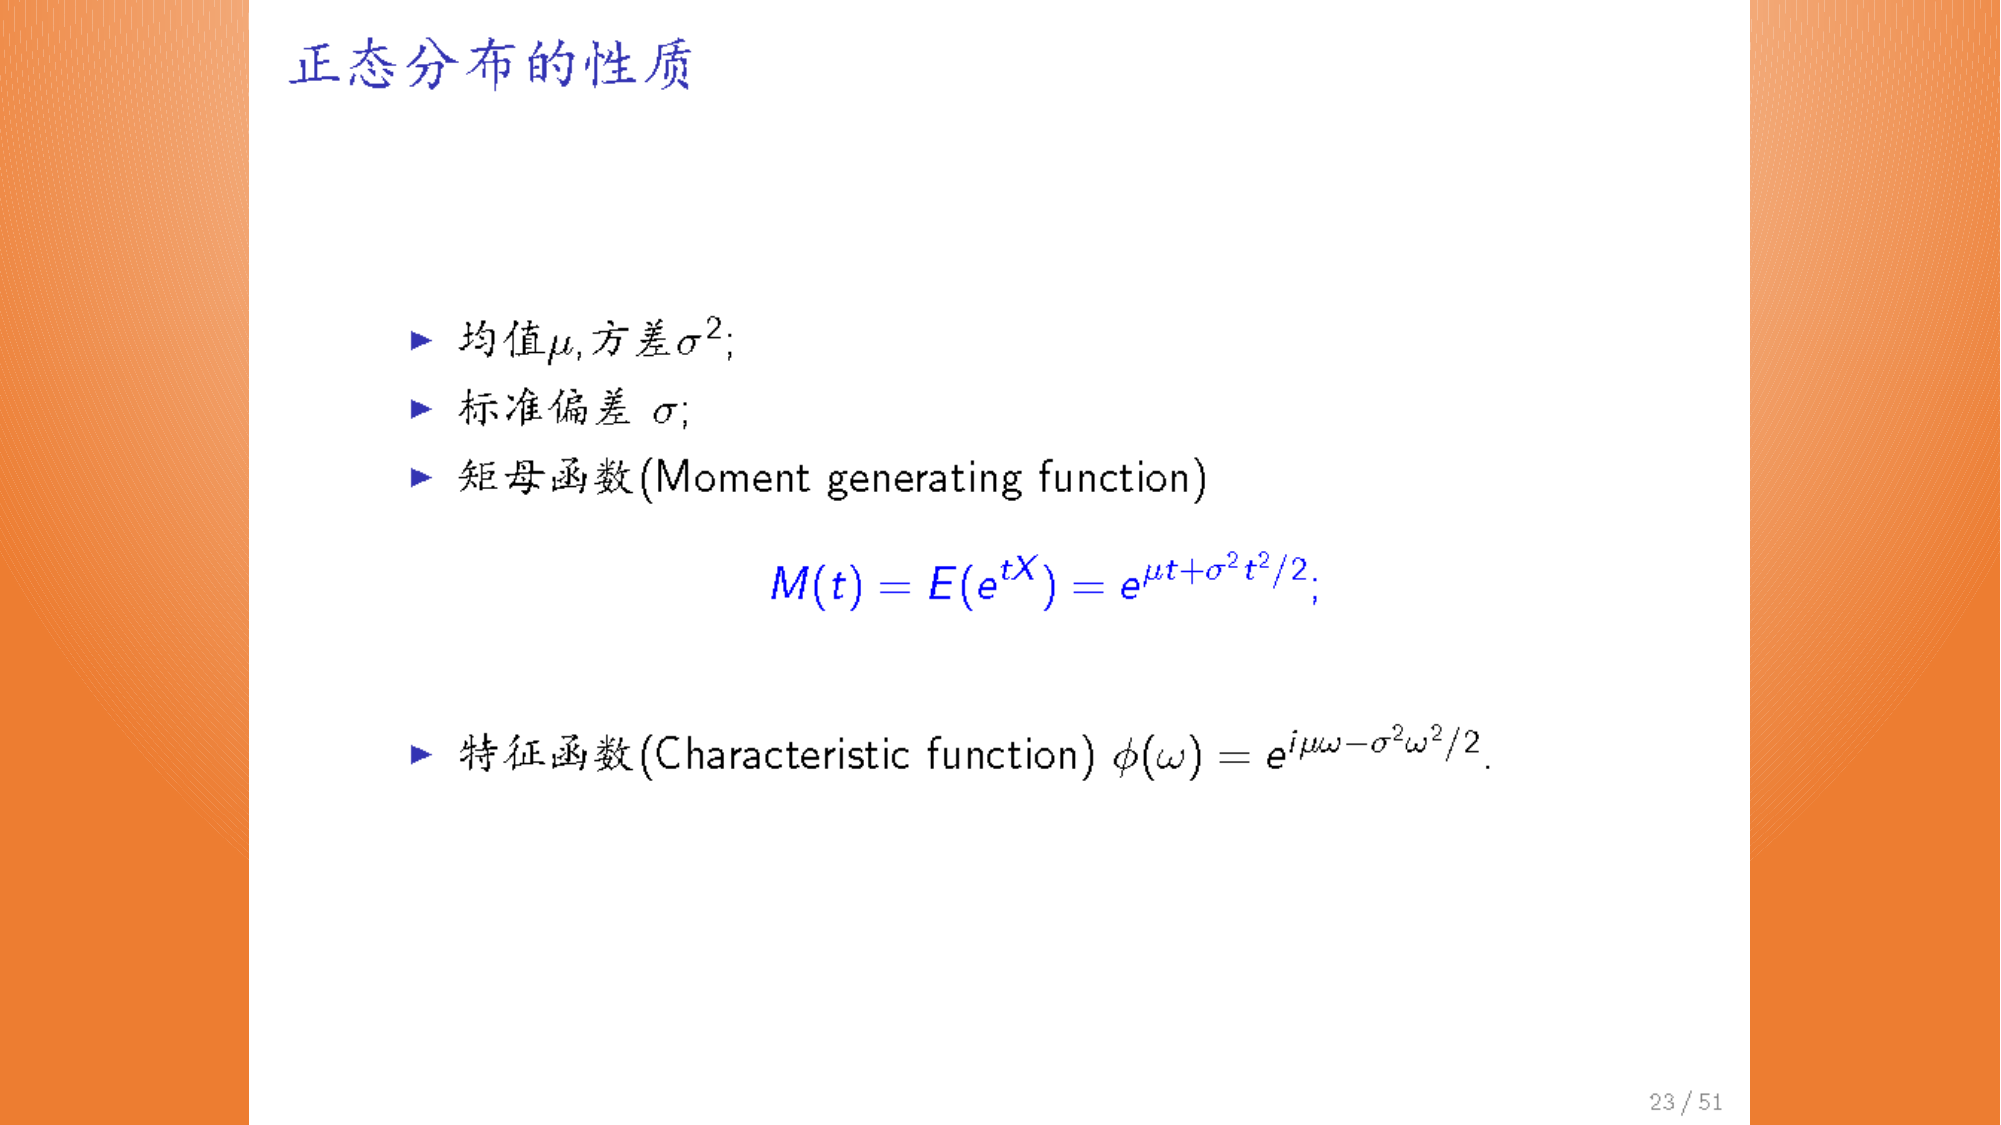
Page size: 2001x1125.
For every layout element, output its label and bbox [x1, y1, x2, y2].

picture [249, 0, 1750, 1125]
